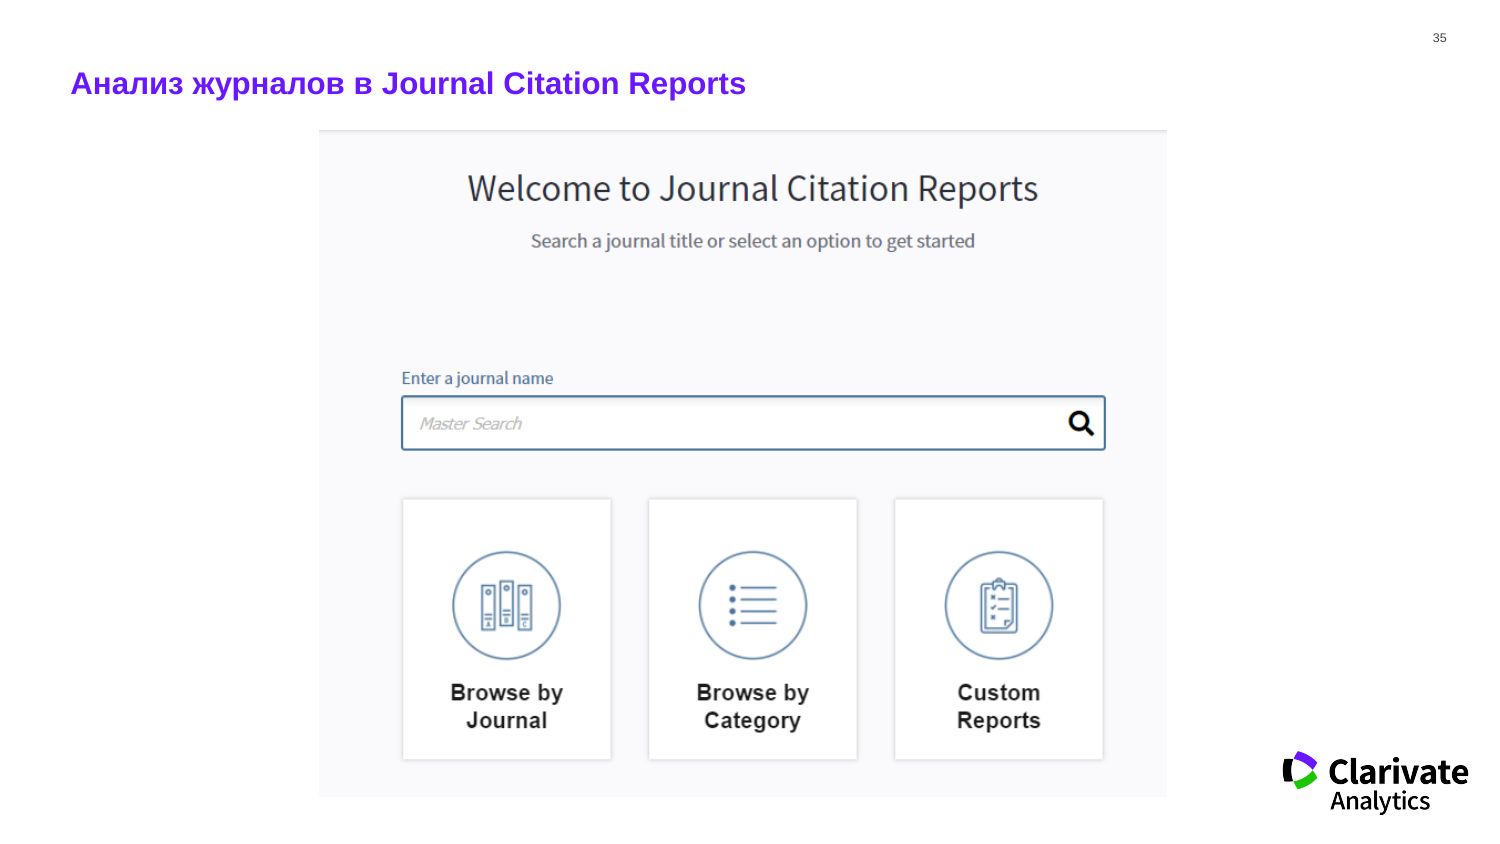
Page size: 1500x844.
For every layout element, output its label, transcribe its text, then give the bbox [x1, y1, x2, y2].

picture [319, 130, 1167, 797]
title Анализ журналов в Journal Citation Reports [70, 63, 1447, 113]
picture [1263, 732, 1488, 834]
